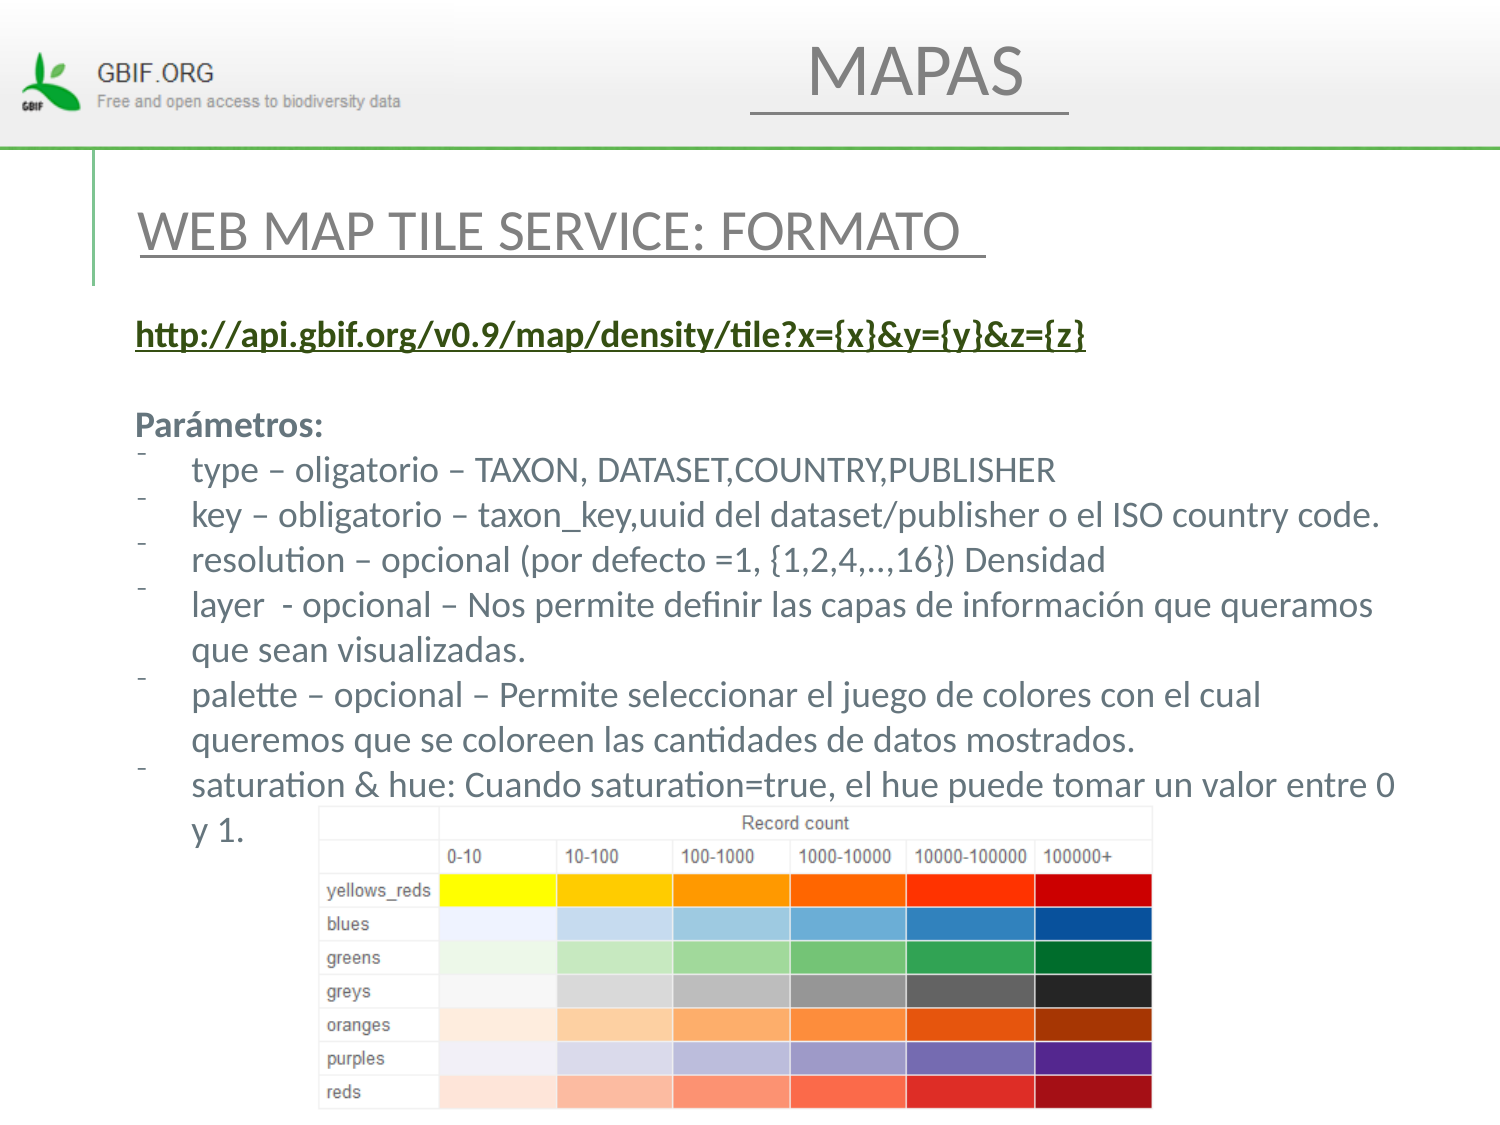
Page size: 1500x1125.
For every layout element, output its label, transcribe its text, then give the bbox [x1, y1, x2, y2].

picture [0, 0, 1500, 151]
text_box WEB MAP TILE SERVICE: FORMATO [122, 184, 1188, 270]
picture [310, 789, 1170, 1125]
text_box http://api.gbif.org/v0.9/map/density/tile?x={x}&y={y}&z={z} Parámetros: type – oligatorio – TAXON, DATASET,COUNTRY,PUBLISHER key – obligatorio – taxon_key,uuid del dataset/publisher o el ISO country code. resolution – opcional (por defecto =1, {1,2,4,..,16}) Densidad layer - opcional – Nos permite definir las capas de información que queramos que sean visualizadas. palette – opcional – Permite seleccionar el juego de colores con el cual queremos que se coloreen las cantidades de datos mostrados. saturation & hue: Cuando saturation=true, el hue puede tomar un valor entre 0 y 1. [45, 302, 1436, 903]
